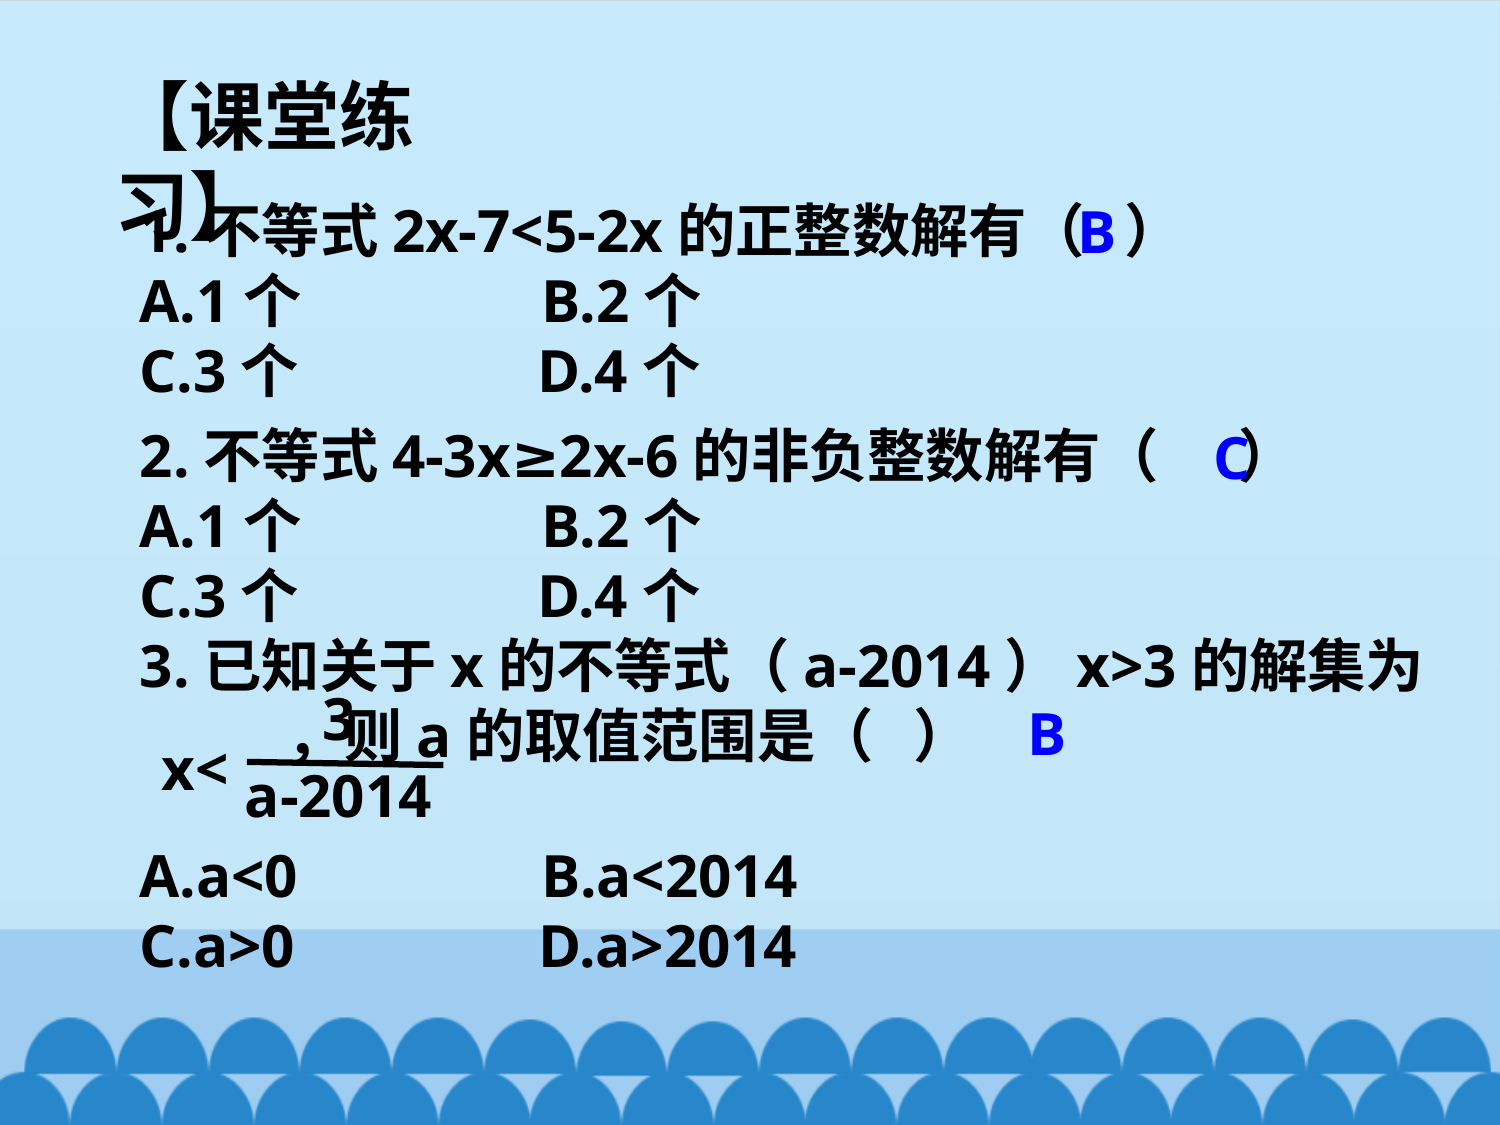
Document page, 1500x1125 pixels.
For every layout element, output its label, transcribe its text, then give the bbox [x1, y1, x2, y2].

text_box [149, 674, 513, 837]
text_box 【课堂练习】 [99, 61, 538, 257]
picture [0, 0, 1500, 1125]
text_box B [1062, 187, 1150, 273]
text_box B [1012, 689, 1125, 775]
text_box 1.不等式2x-7<5-2x的正整数解有（ ） A.1个 B.2个 C.3个 D.4个 [124, 186, 1413, 411]
text_box 2.不等式4-3x≥2x-6的非负整数解有（ ） A.1个 B.2个 C.3个 D.4个 3.已知关于x的不等式（a-2014）x>3的解集为 ，则a的取值范围是（ ） A.a<0 B.a<2014 C.a>0 D.a>2014 [124, 411, 1488, 987]
text_box C [1199, 414, 1266, 500]
